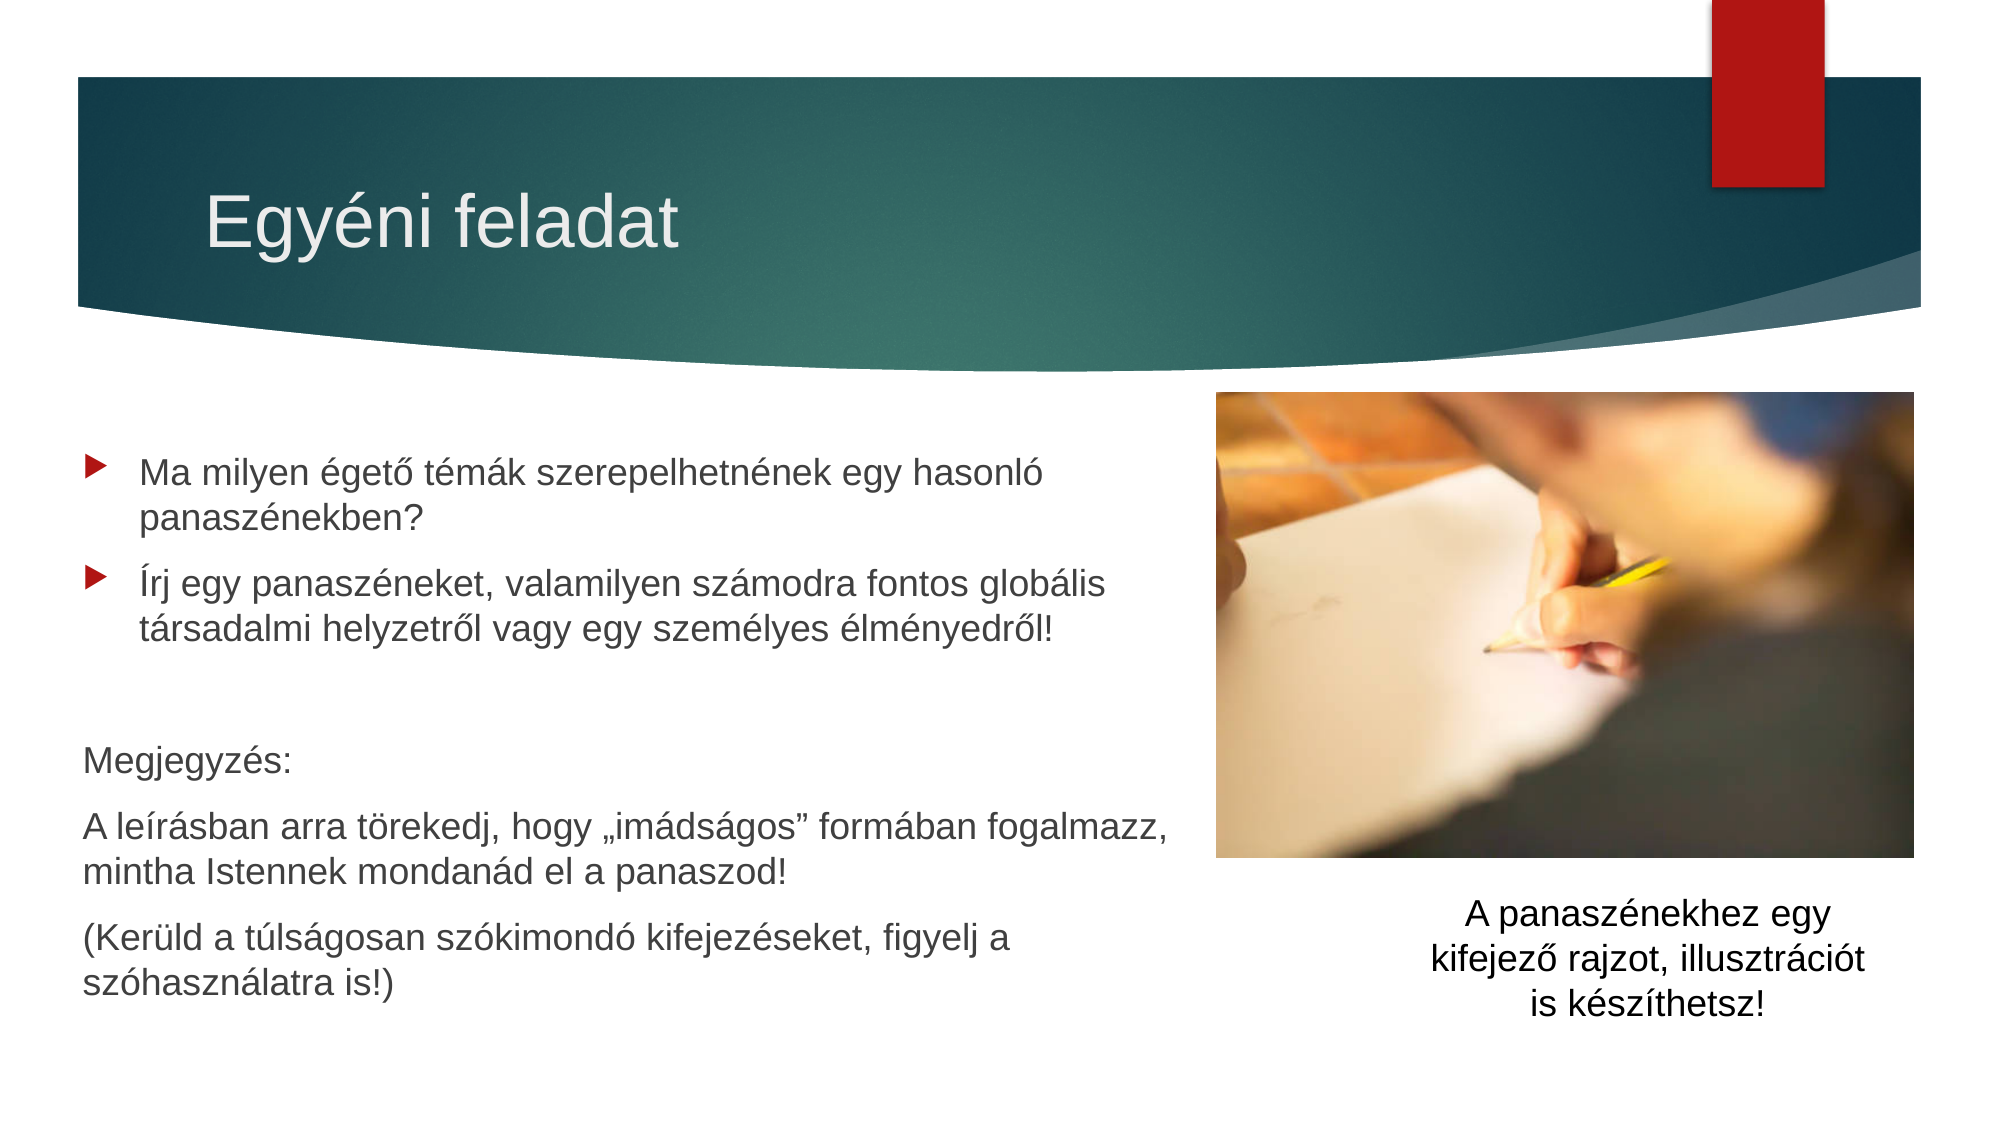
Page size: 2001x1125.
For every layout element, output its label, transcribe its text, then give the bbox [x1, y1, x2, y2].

picture [1216, 392, 1914, 858]
list Ma milyen égető témák szerepelhetnének egy hasonló panaszénekben? Írj egy panaszéneket, valamilyen számodra fontos globális társadalmi helyzetről vagy egy személyes élményedről! Megjegyzés: A leírásban arra törekedj, hogy „imádságos” formában fogalmazz, mintha Istennek mondanád el a panaszod! (Kerüld a túlságosan szókimondó kifejezéseket, figyelj a szóhasználatra is!) [67, 440, 1199, 1033]
text_box A panaszénekhez egy kifejező rajzot, illusztrációt is készíthetsz! [1409, 881, 1887, 1032]
title Egyéni feladat [189, 159, 1638, 276]
